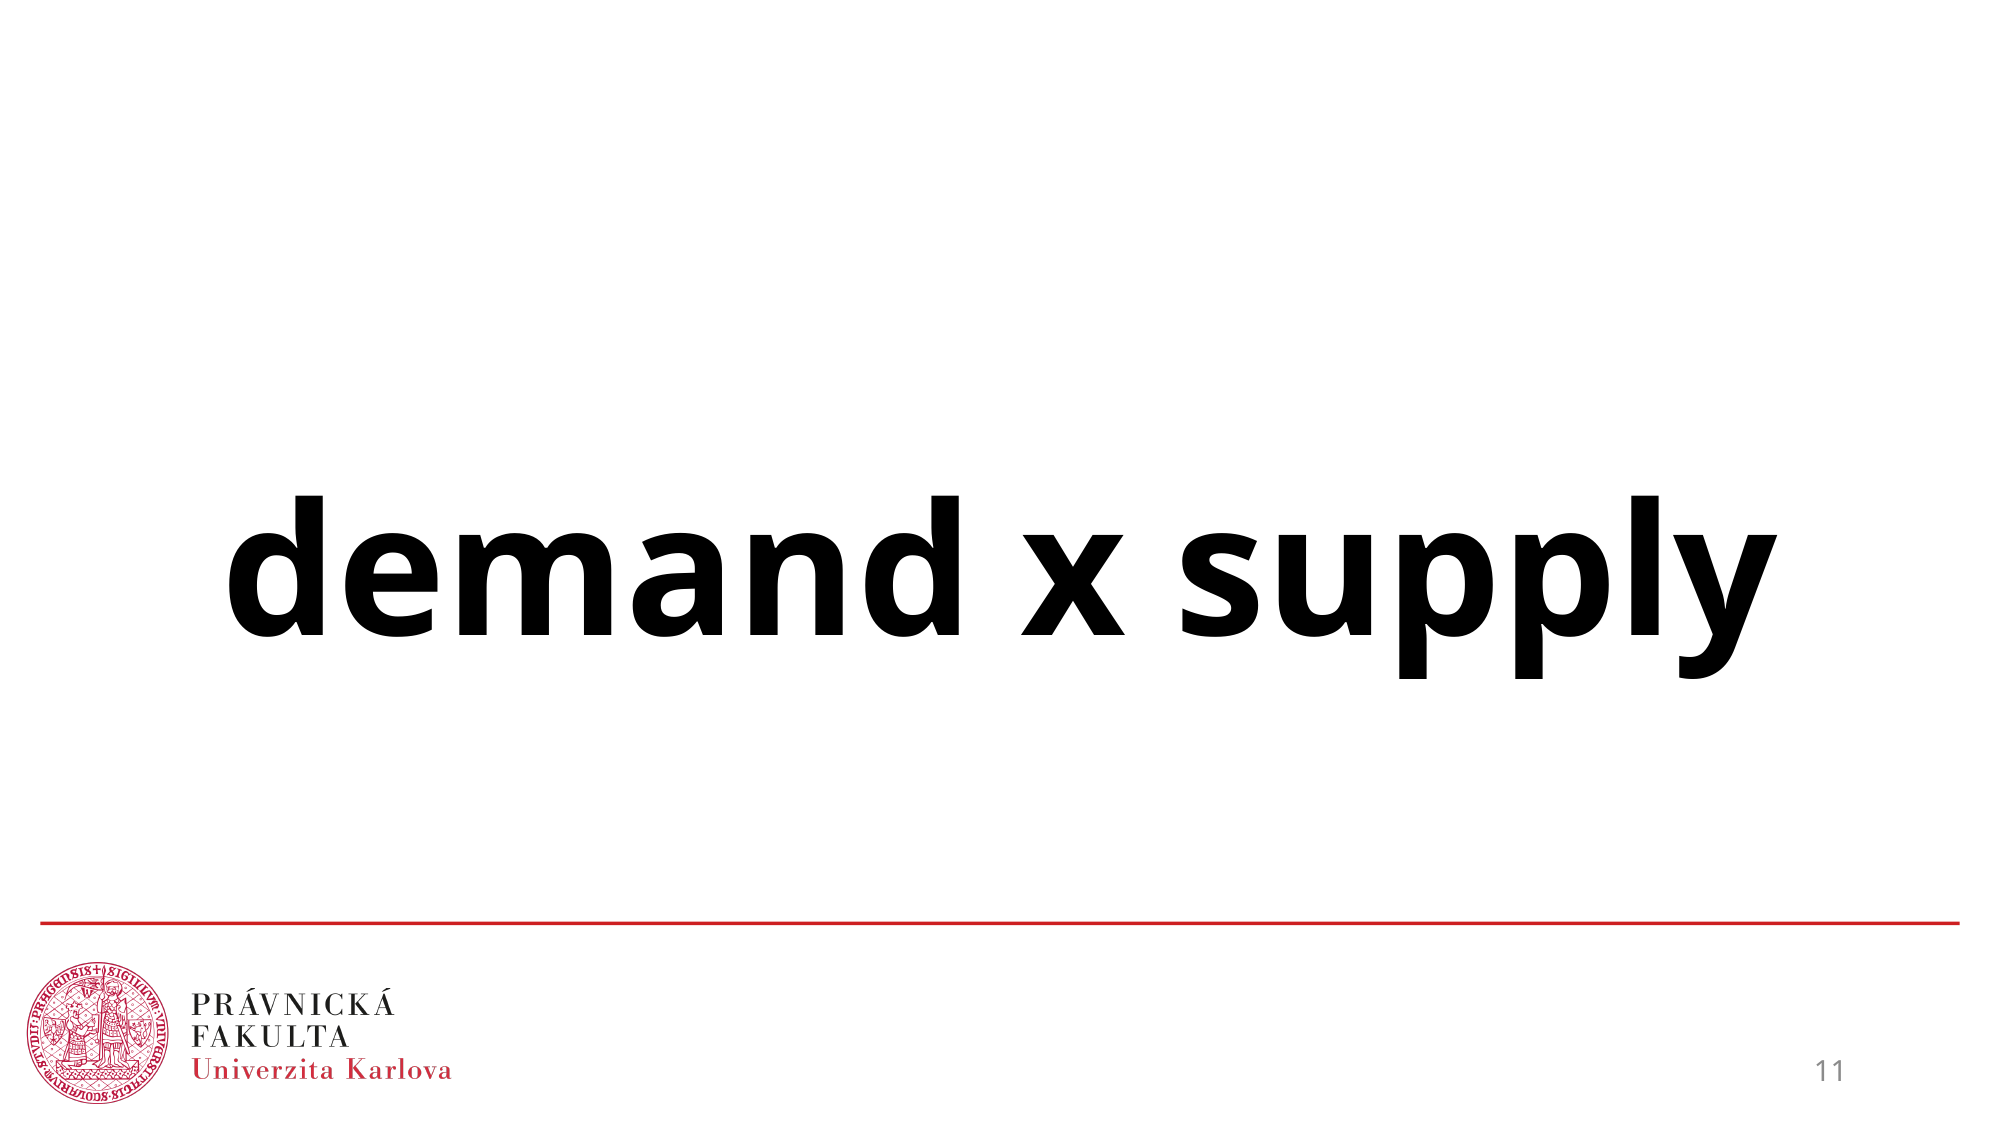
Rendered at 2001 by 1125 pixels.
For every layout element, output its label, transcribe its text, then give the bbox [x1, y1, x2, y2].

picture [26, 962, 452, 1104]
slide_number 11 [1412, 1042, 1863, 1103]
title demand x supply [137, 363, 1863, 762]
